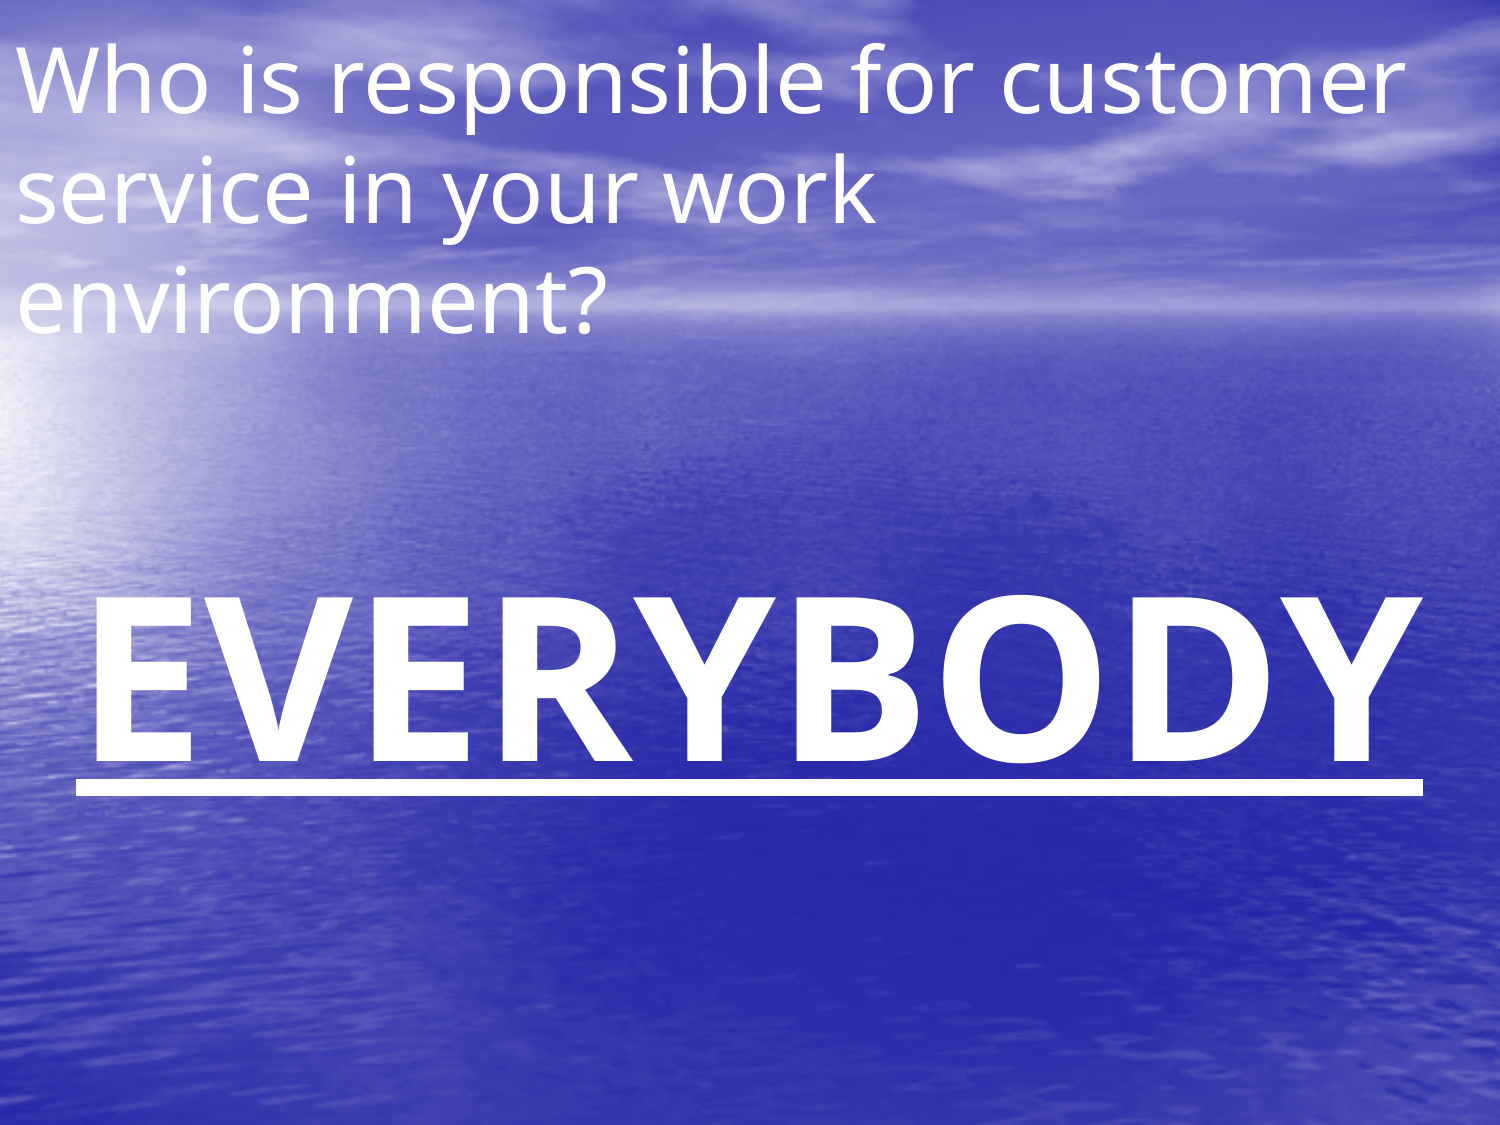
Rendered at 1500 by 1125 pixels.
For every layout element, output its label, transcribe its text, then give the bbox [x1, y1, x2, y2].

list EVERYBODY [0, 524, 1500, 876]
title Who is responsible for customer service in your work environment? [0, 47, 1500, 326]
